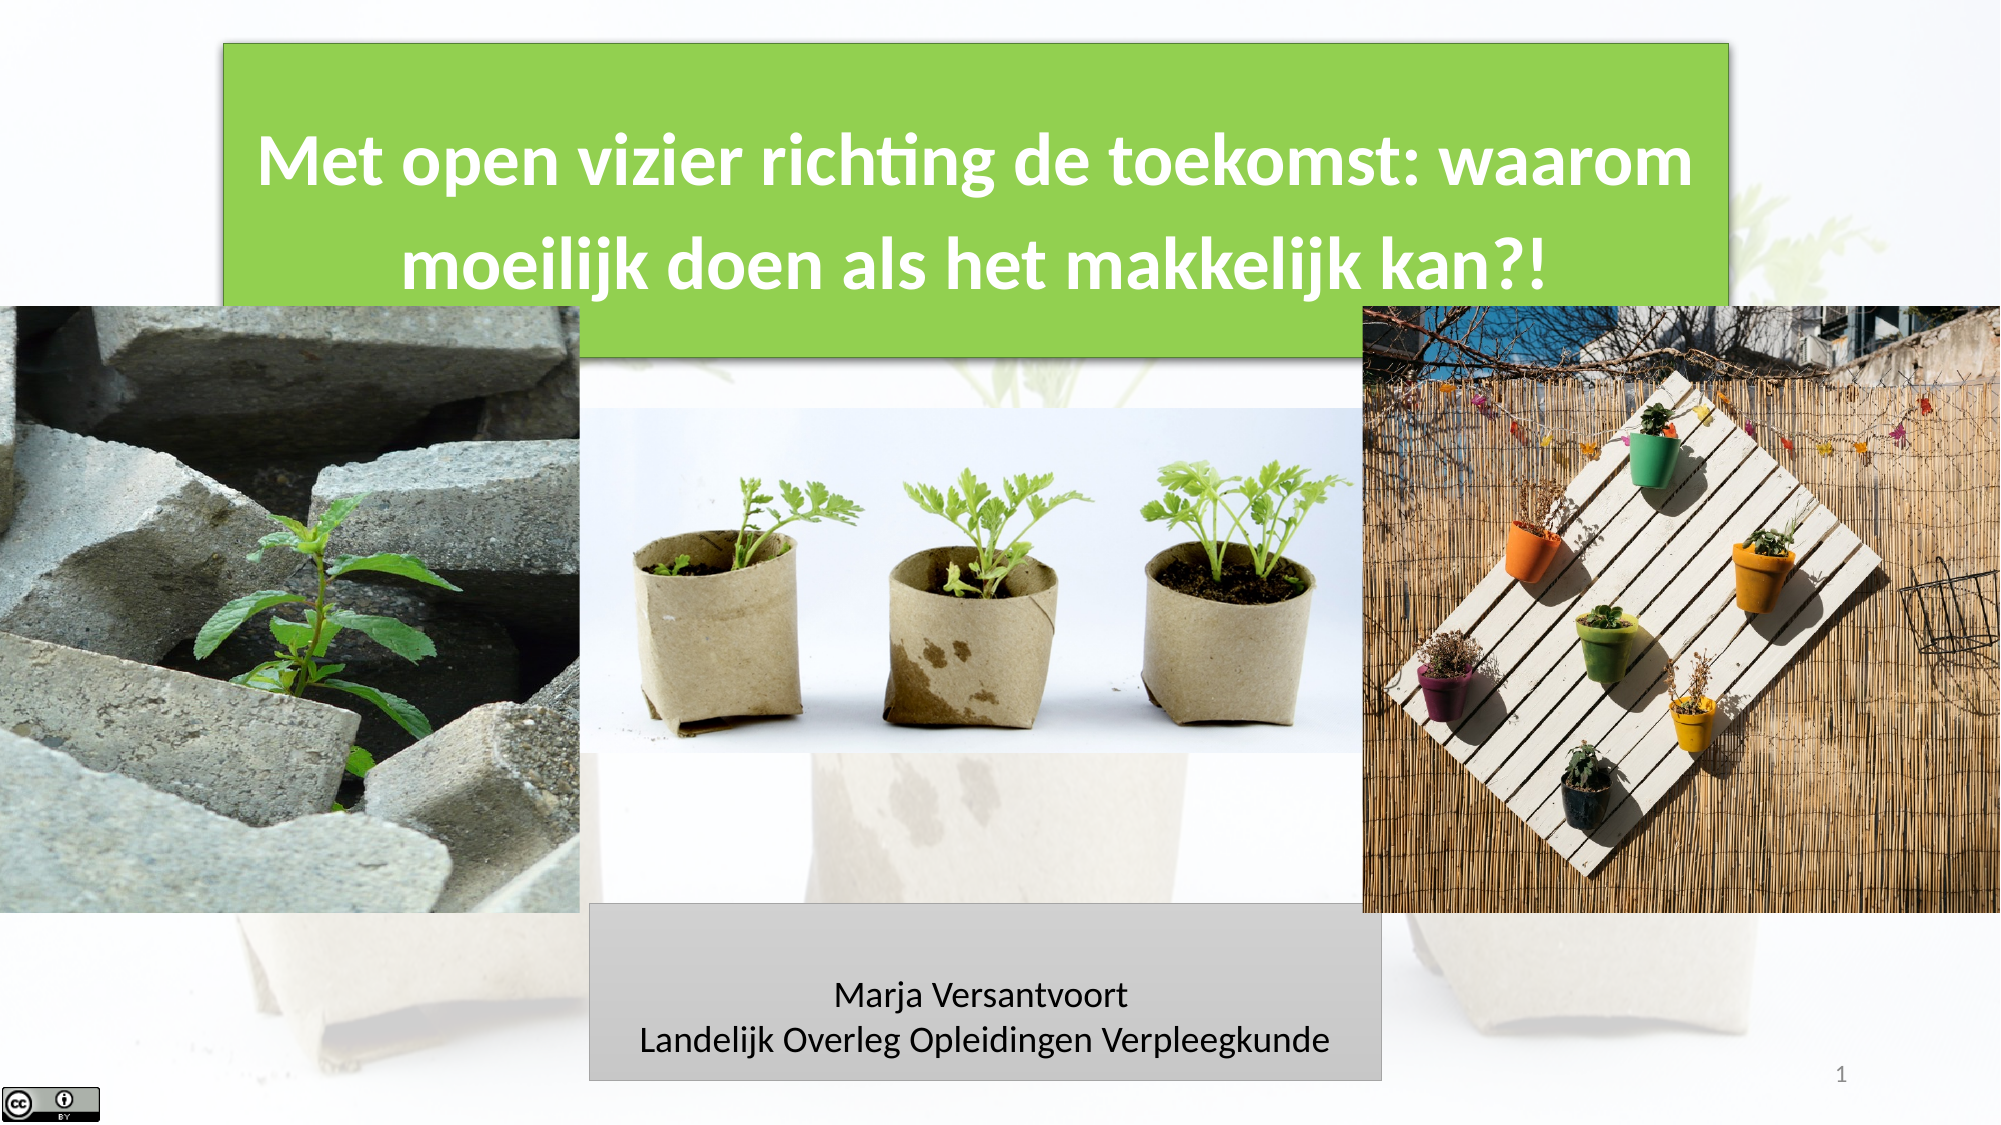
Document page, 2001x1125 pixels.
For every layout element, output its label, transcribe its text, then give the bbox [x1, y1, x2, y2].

picture [2, 1087, 100, 1122]
slide_number 1 [1412, 1042, 1863, 1103]
picture [0, 306, 580, 913]
picture [1362, 306, 2000, 913]
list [580, 408, 1362, 753]
text_box Met open vizier richting de toekomst: waarom moeilijk doen als het makkelijk kan?! [223, 43, 1729, 358]
text_box Marja Versantvoort Landelijk Overleg Opleidingen Verpleegkunde [589, 903, 1382, 1081]
